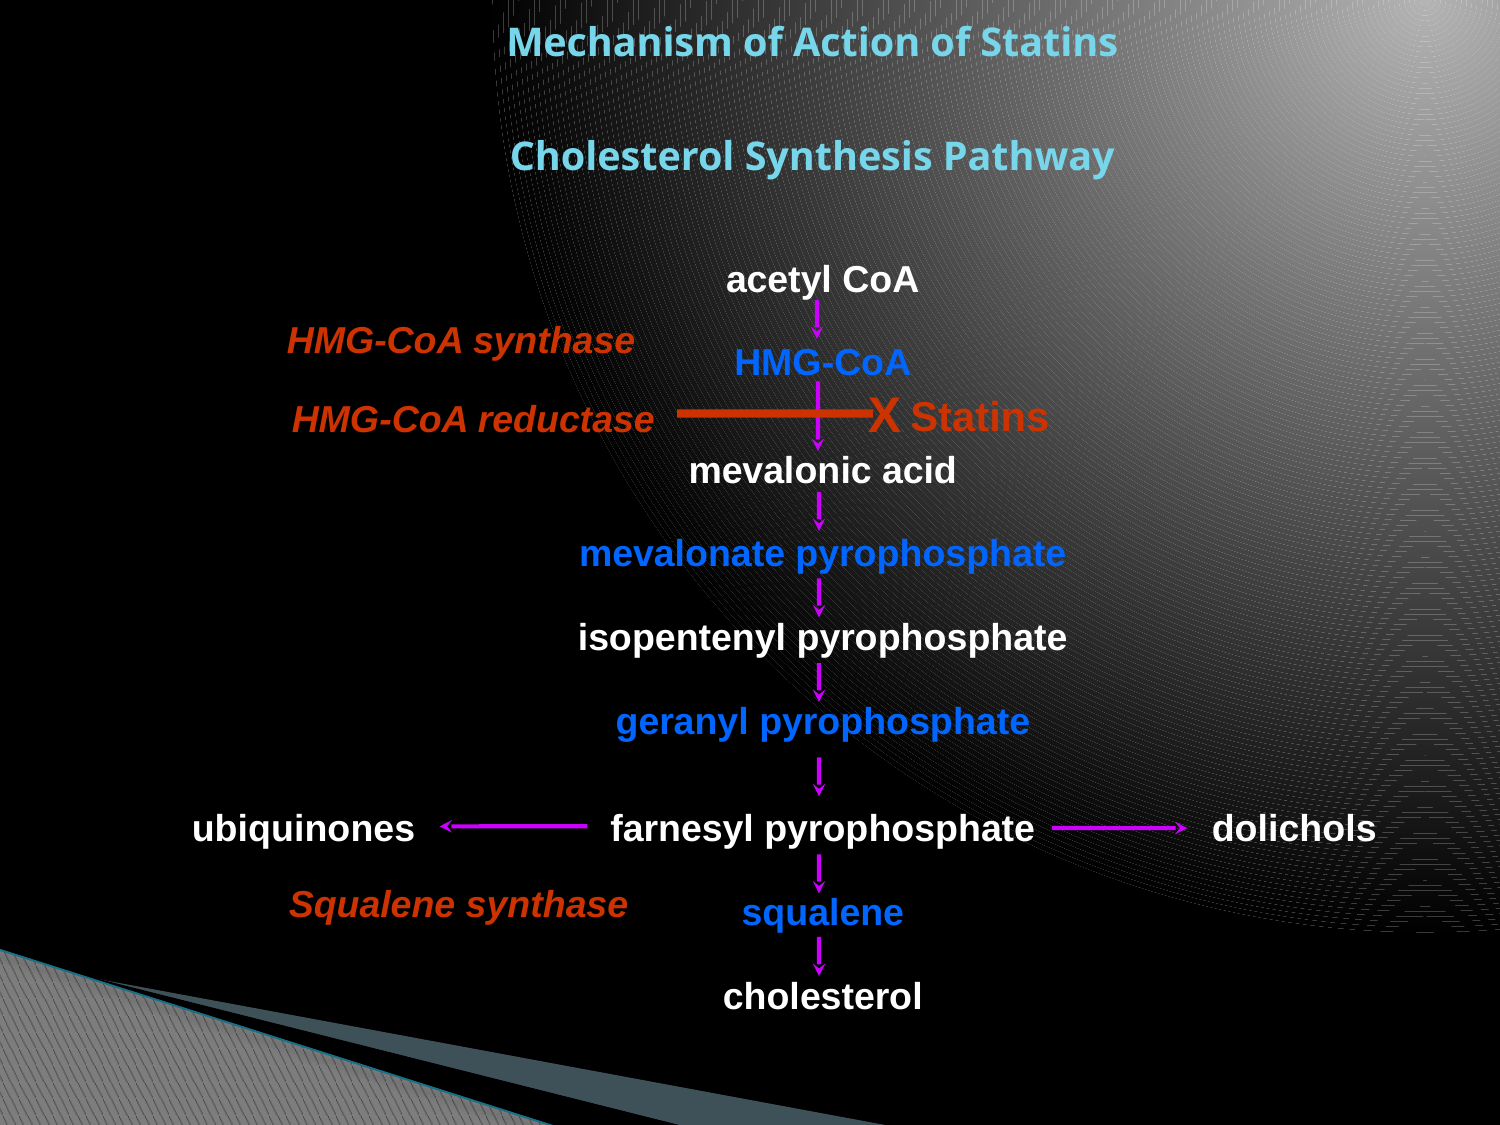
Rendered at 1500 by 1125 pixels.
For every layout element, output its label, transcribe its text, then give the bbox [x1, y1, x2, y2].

text_box dolichols [1196, 796, 1392, 857]
title Mechanism of Action of Statins Cholesterol Synthesis Pathway [137, 0, 1488, 188]
text_box farnesyl pyrophosphate [595, 796, 1051, 857]
text_box Squalene synthase [273, 872, 644, 933]
text_box [439, 820, 452, 833]
text_box isopentenyl pyrophosphate [562, 605, 1084, 666]
text_box X [852, 374, 917, 451]
text_box [812, 605, 826, 618]
text_box HMG-CoA synthase [271, 308, 651, 369]
text_box [812, 518, 826, 531]
text_box [810, 326, 824, 340]
text_box [812, 881, 826, 894]
text_box cholesterol [707, 964, 939, 1025]
text_box Statins [895, 382, 1065, 448]
text_box acetyl CoA [710, 247, 935, 308]
text_box ubiquinones [176, 796, 431, 857]
text_box [1175, 821, 1188, 835]
text_box [812, 783, 826, 797]
text_box [812, 689, 826, 703]
text_box squalene [726, 880, 920, 941]
picture [0, 952, 543, 1125]
text_box mevalonate pyrophosphate [564, 521, 1082, 582]
text_box mevalonic acid [673, 438, 973, 499]
text_box HMG-CoA [719, 330, 927, 391]
text_box [812, 963, 826, 977]
text_box geranyl pyrophosphate [600, 689, 1046, 750]
text_box HMG-CoA reductase [276, 387, 671, 448]
